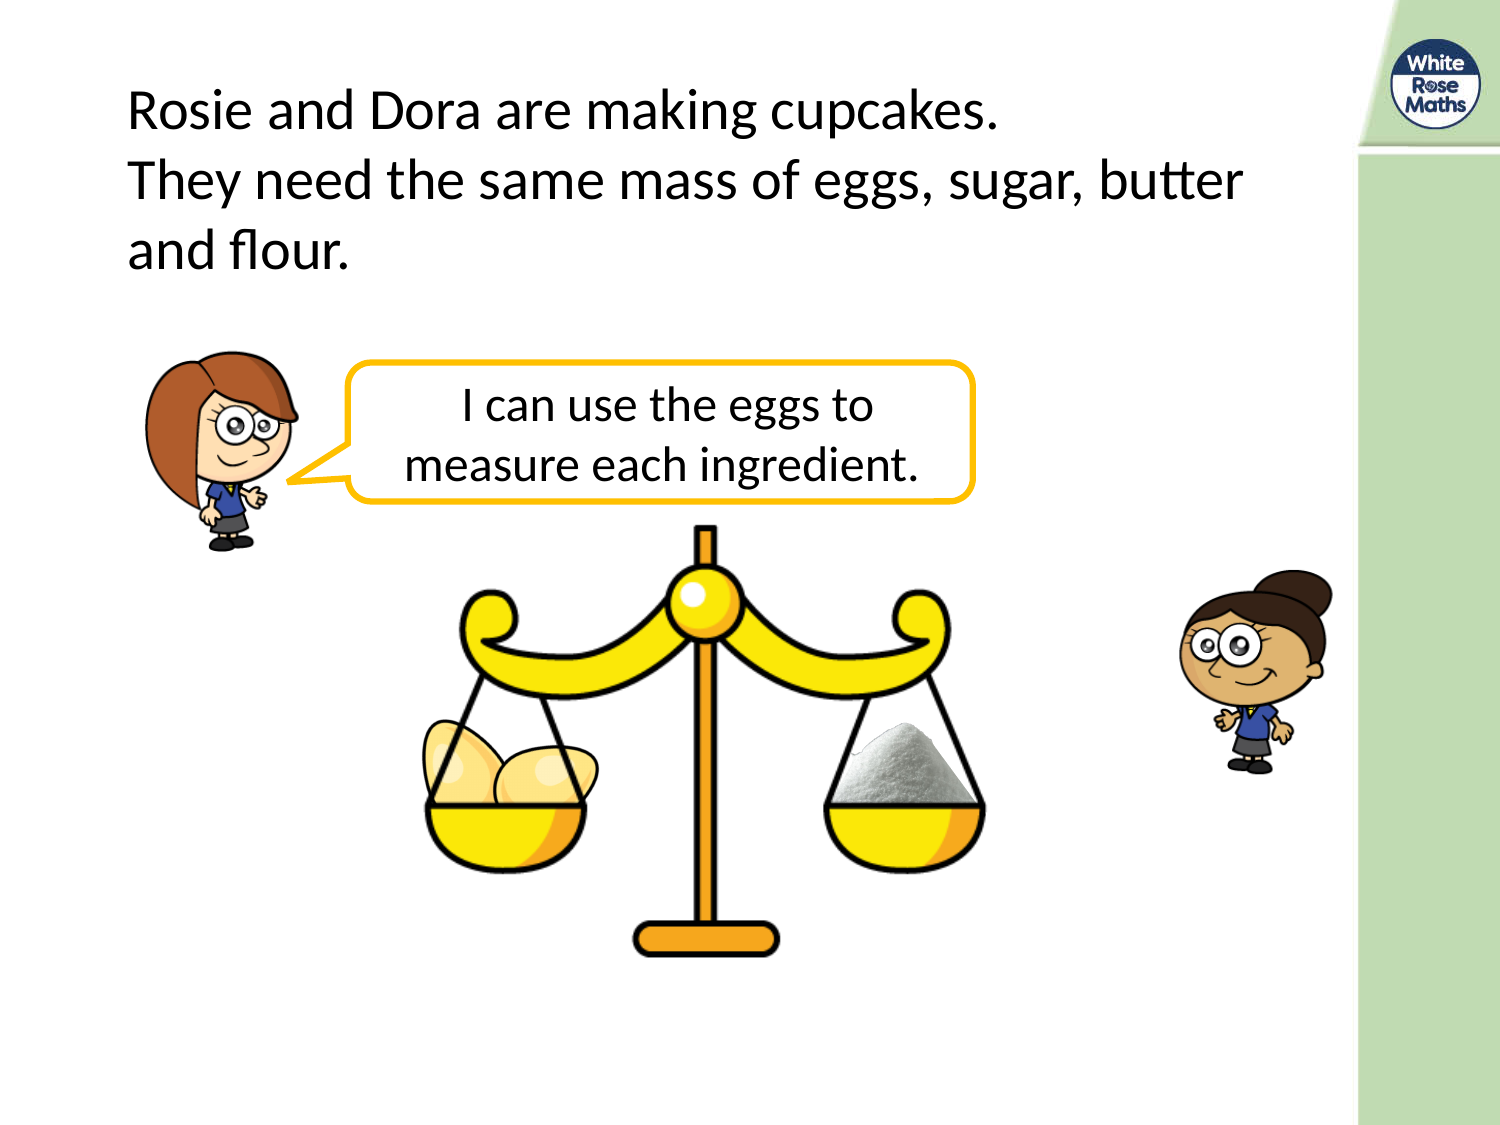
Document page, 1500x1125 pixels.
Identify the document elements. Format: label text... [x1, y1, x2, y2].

picture [0, 0, 1500, 1125]
text_box Rosie and Dora are making cupcakes. They need the same mass of eggs, sugar, butter and flour. [112, 63, 1342, 289]
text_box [347, 362, 973, 502]
